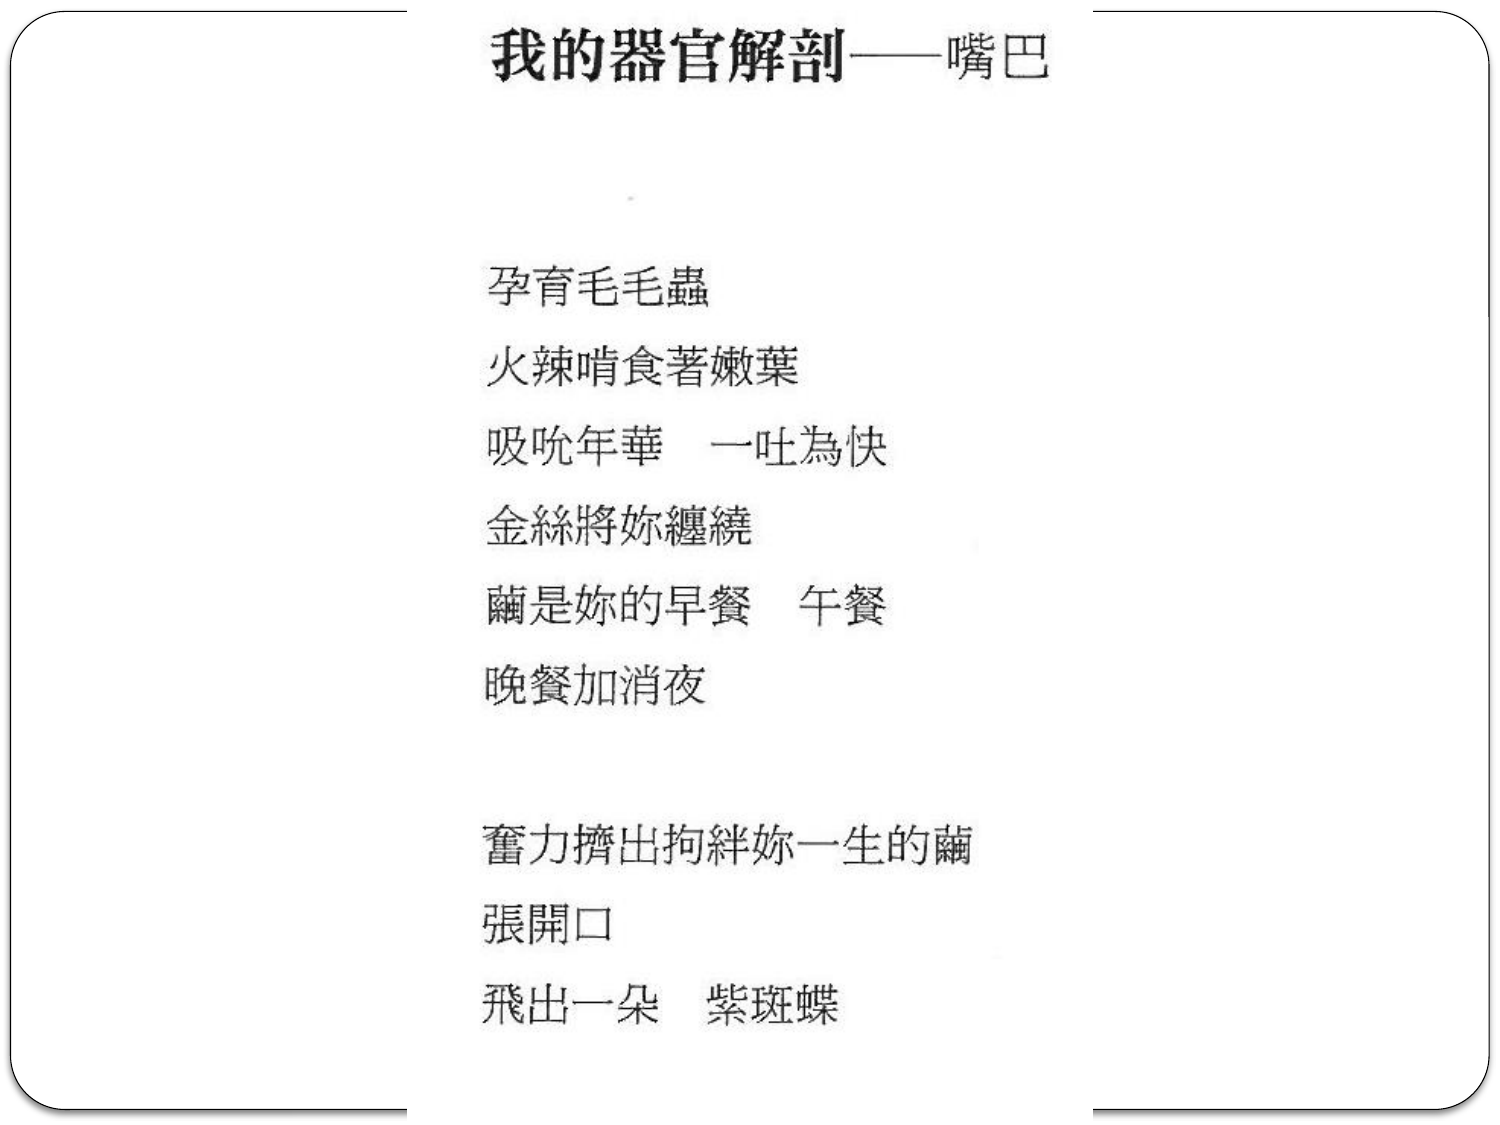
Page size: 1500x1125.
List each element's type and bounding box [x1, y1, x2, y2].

picture [407, 0, 1093, 1125]
